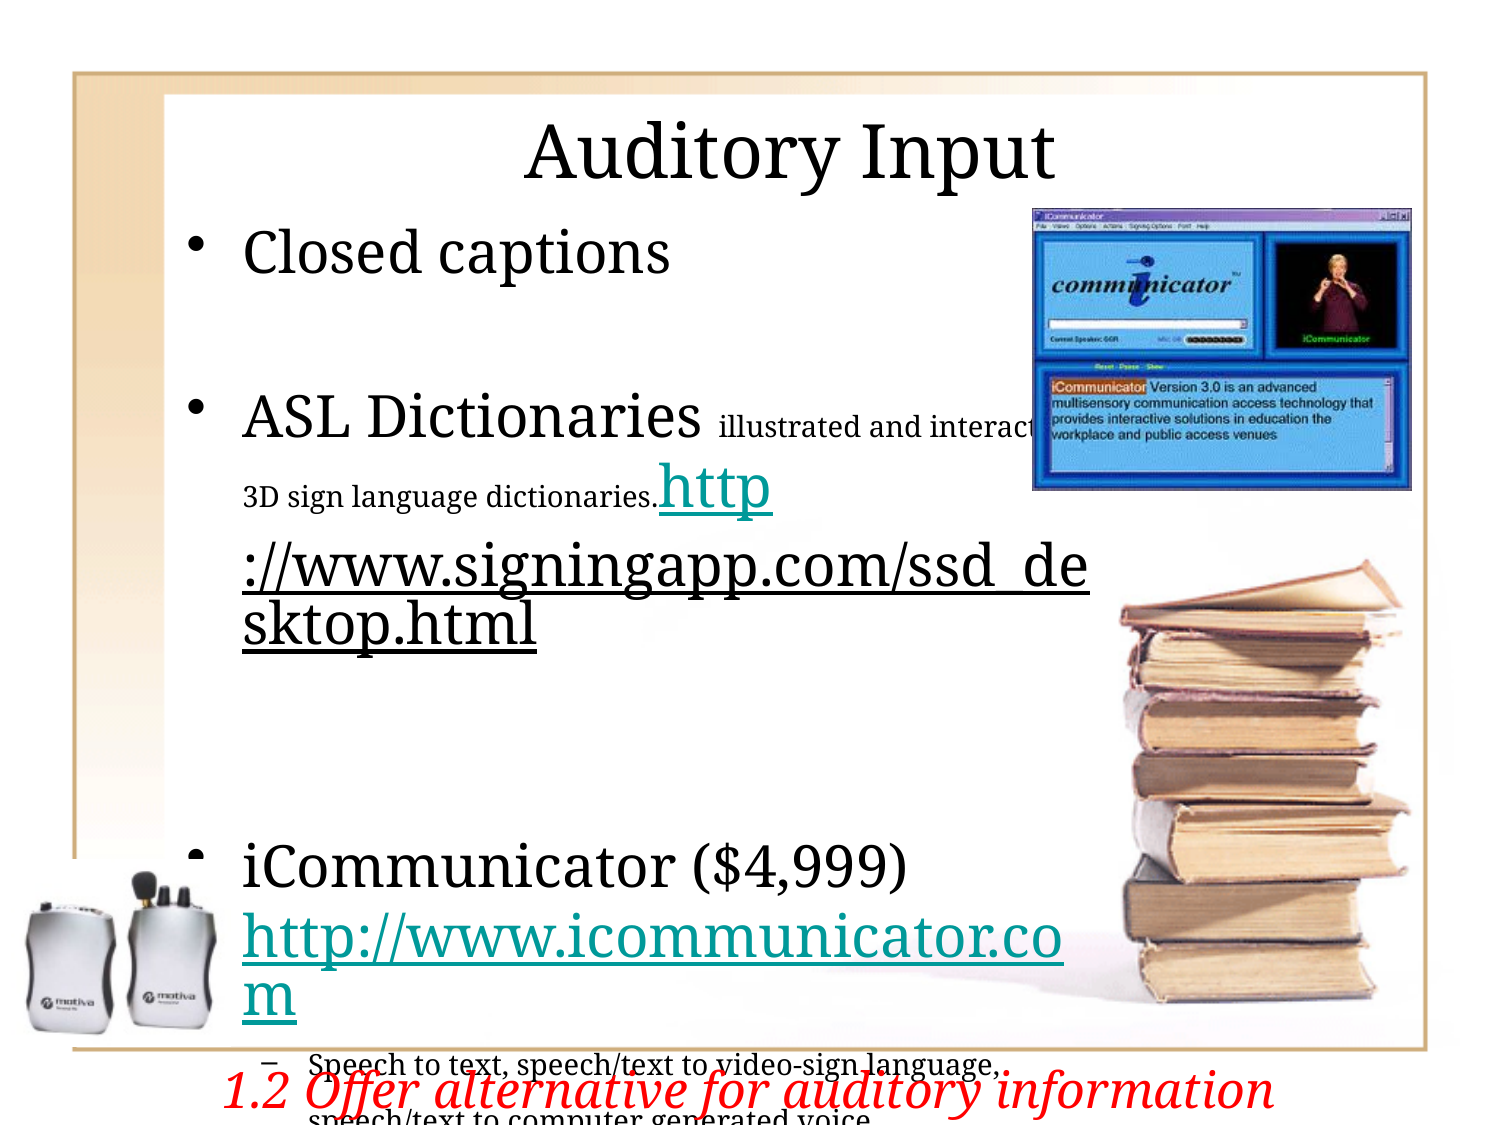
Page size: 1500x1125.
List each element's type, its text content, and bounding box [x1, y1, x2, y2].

picture [0, 0, 1500, 1125]
title Auditory Input [209, 87, 1373, 207]
list Closed captions ASL Dictionaries illustrated and interactive 3D sign language dictionaries.http://www.signingapp.com/ssd_desktop.html iCommunicator ($4,999) http://www.icommunicator.com Speech to text, speech/text to video-sign language, speech/text to computer generated voice. FM Amplification Systems [170, 207, 1117, 951]
text_box 1.2 Offer alternative for auditory information [5, 1046, 1500, 1125]
